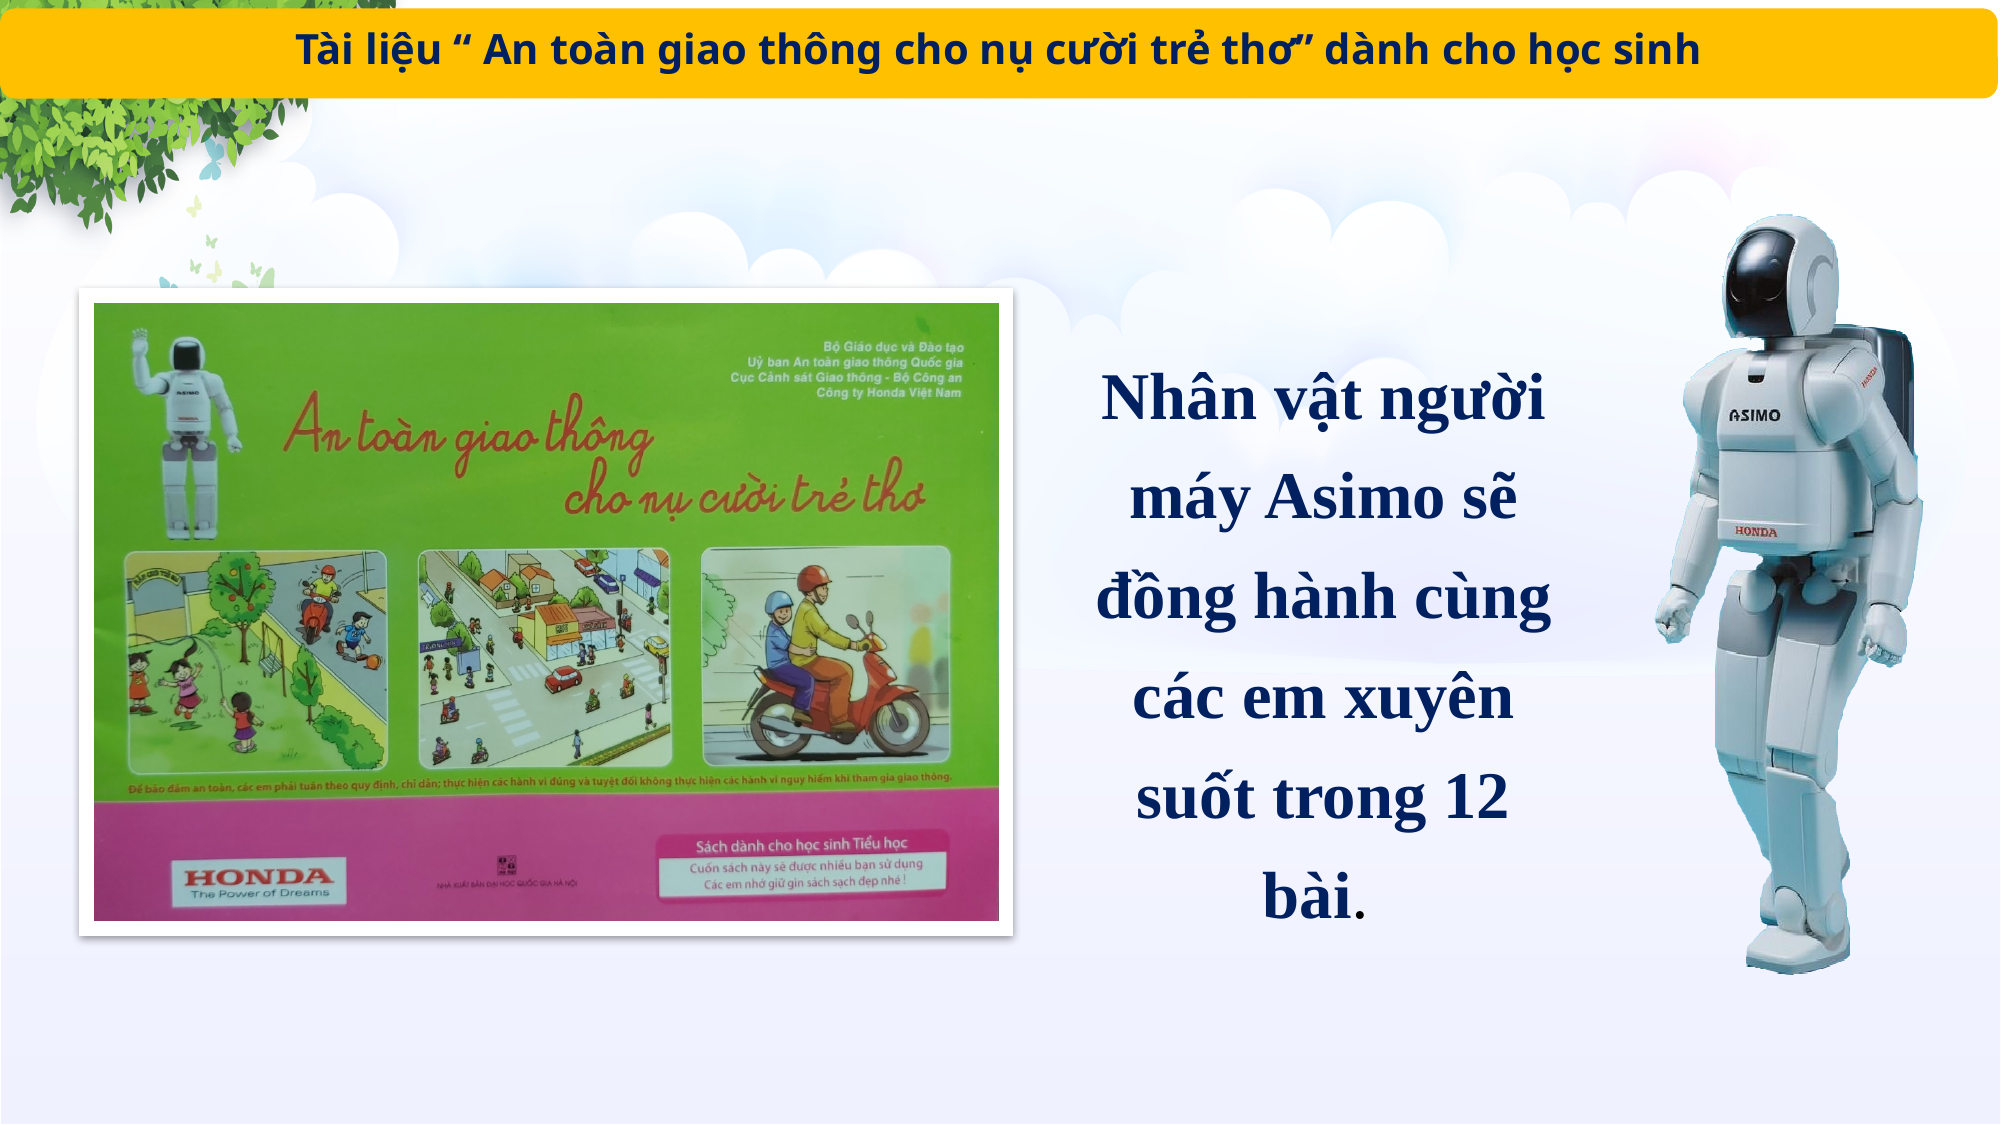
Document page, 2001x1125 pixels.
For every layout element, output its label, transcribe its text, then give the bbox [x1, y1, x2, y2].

text_box Tài liệu “ An toàn giao thông cho nụ cười trẻ thơ” dành cho học sinh [0, 8, 1998, 99]
picture [0, 0, 2001, 1124]
text_box Nhân vật người máy Asimo sẽ đồng hành cùng các em xuyên suốt trong 12 bài. [1061, 325, 1510, 940]
